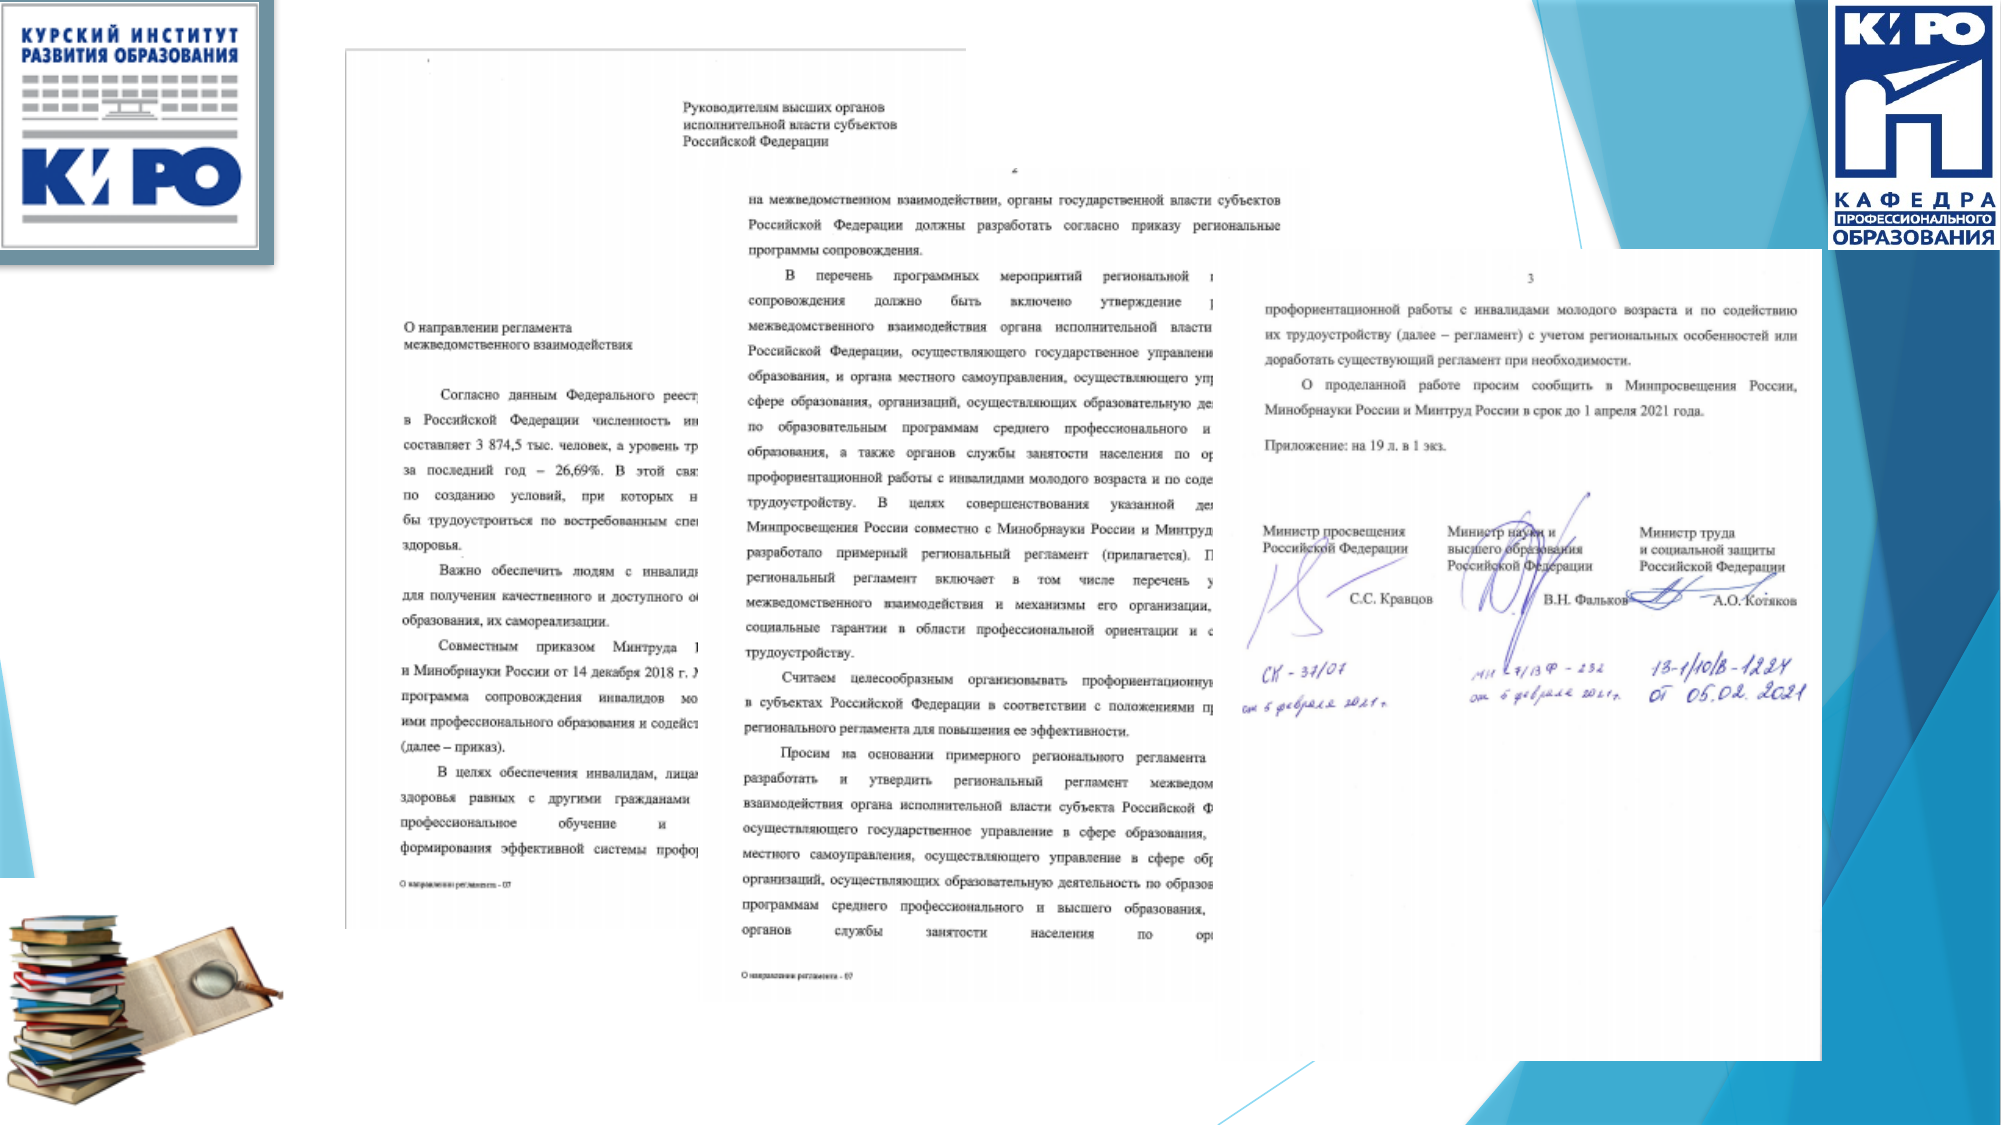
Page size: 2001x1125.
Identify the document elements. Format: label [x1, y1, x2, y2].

picture [344, 48, 1823, 1062]
picture [1827, 0, 2000, 251]
list [0, 877, 307, 1125]
picture [0, 1, 260, 251]
